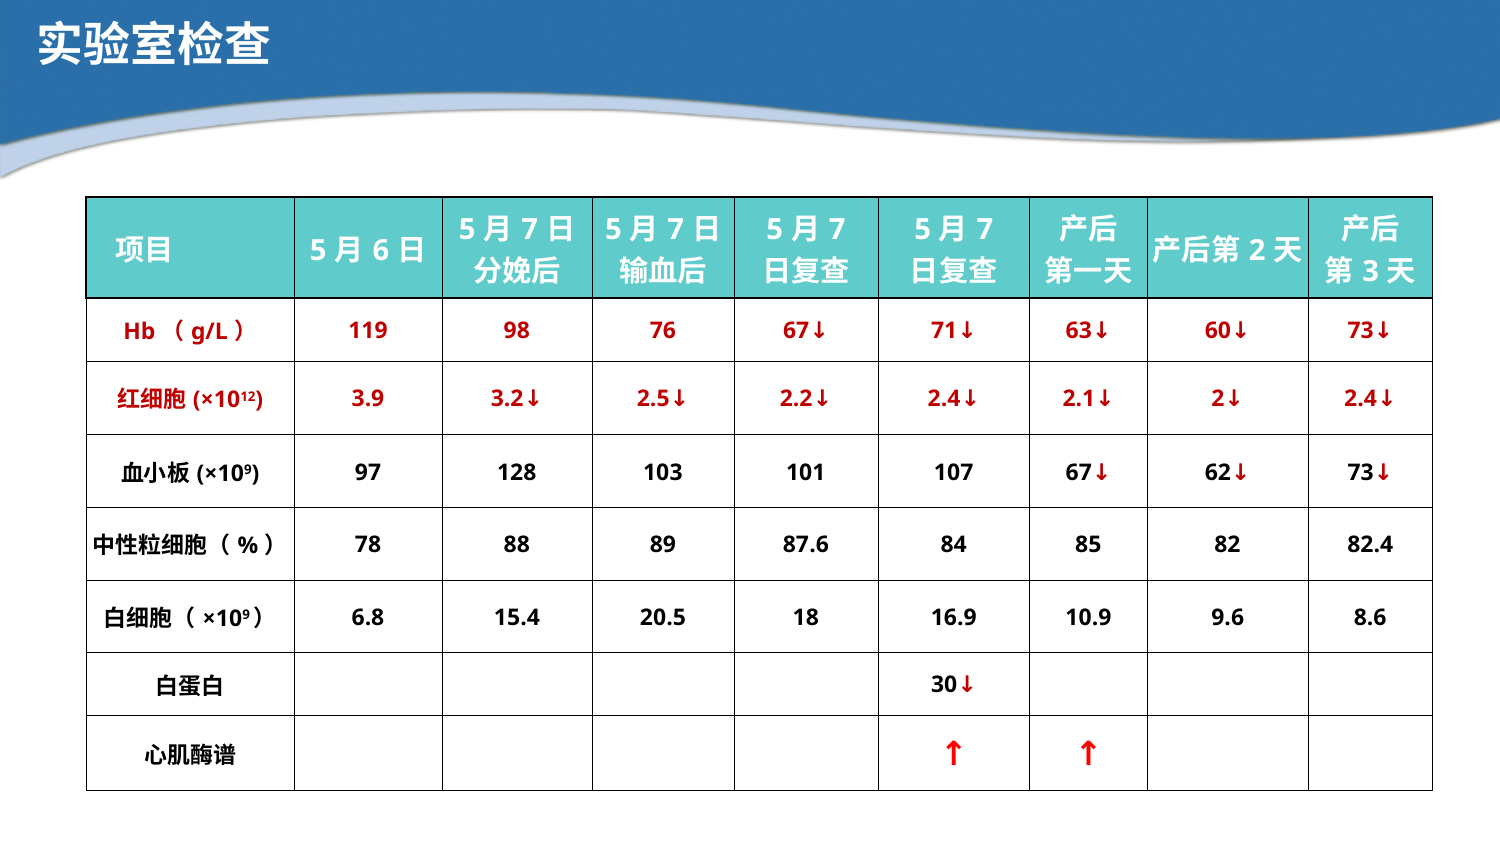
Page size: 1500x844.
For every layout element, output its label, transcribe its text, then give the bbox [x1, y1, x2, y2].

table_header 项目 [87, 198, 294, 297]
table_cell 78 [295, 508, 442, 580]
table_cell 98 [443, 299, 592, 361]
table_cell 87.6 [735, 508, 878, 580]
table_header 产后 第一天 [1030, 198, 1147, 297]
table_cell Hb（g/L） [87, 299, 294, 361]
table_cell 60↓ [1148, 299, 1308, 361]
table_cell 白细胞（×109） [87, 581, 294, 652]
table_cell 76 [593, 299, 734, 361]
table_cell [1030, 653, 1147, 715]
table_cell [1309, 716, 1432, 790]
table_cell 73↓ [1309, 435, 1432, 507]
table_cell 2.4↓ [1309, 362, 1432, 434]
table_cell 2↓ [1148, 362, 1308, 434]
table_header 产后 第3天 [1309, 198, 1432, 297]
table_cell 3.2↓ [443, 362, 592, 434]
table_cell 128 [443, 435, 592, 507]
table_cell [443, 653, 592, 715]
table_cell 97 [295, 435, 442, 507]
table_cell 89 [593, 508, 734, 580]
table_cell 15.4 [443, 581, 592, 652]
table_cell [443, 716, 592, 790]
table_header 5月6日 [295, 198, 442, 297]
table_cell 88 [443, 508, 592, 580]
table_cell [295, 653, 442, 715]
table_cell ↑ [879, 716, 1029, 790]
table_cell 6.8 [295, 581, 442, 652]
table_cell 71↓ [879, 299, 1029, 361]
table_header 5月7 日复查 [735, 198, 878, 297]
table_cell 2.2↓ [735, 362, 878, 434]
table_cell 84 [879, 508, 1029, 580]
table_cell [1309, 653, 1432, 715]
table_cell [593, 716, 734, 790]
table_cell 2.4↓ [879, 362, 1029, 434]
table_cell 103 [593, 435, 734, 507]
table_cell [1148, 716, 1308, 790]
table_cell 心肌酶谱 [87, 716, 294, 790]
table_cell [593, 653, 734, 715]
table_cell 63↓ [1030, 299, 1147, 361]
table_cell [735, 653, 878, 715]
table_header 5月7日 分娩后 [443, 198, 592, 297]
table_cell 9.6 [1148, 581, 1308, 652]
table_header 5月7 日复查 [879, 198, 1029, 297]
table_cell 67↓ [735, 299, 878, 361]
table_header 产后第2天 [1148, 198, 1308, 297]
table_cell 3.9 [295, 362, 442, 434]
table_cell 20.5 [593, 581, 734, 652]
table_cell 101 [735, 435, 878, 507]
table_cell 白蛋白 [87, 653, 294, 715]
table_cell 30↓ [879, 653, 1029, 715]
table_cell 82 [1148, 508, 1308, 580]
table_cell 119 [295, 299, 442, 361]
table_cell 73↓ [1309, 299, 1432, 361]
table_header 5月7日 输血后 [593, 198, 734, 297]
table_cell ↑ [1030, 716, 1147, 790]
table_cell 10.9 [1030, 581, 1147, 652]
table_cell [295, 716, 442, 790]
table_cell 107 [879, 435, 1029, 507]
table_cell [1148, 653, 1308, 715]
table_cell 8.6 [1309, 581, 1432, 652]
table_cell 85 [1030, 508, 1147, 580]
table_cell 2.5↓ [593, 362, 734, 434]
picture [0, 0, 1500, 182]
table_cell 2.1↓ [1030, 362, 1147, 434]
table_cell 62↓ [1148, 435, 1308, 507]
table_cell 18 [735, 581, 878, 652]
table_cell 67↓ [1030, 435, 1147, 507]
table_cell [735, 716, 878, 790]
table_cell 16.9 [879, 581, 1029, 652]
table_cell 血小板(×109) [87, 435, 294, 507]
table_cell 82.4 [1309, 508, 1432, 580]
table_cell 中性粒细胞（%） [87, 508, 294, 580]
table_cell 红细胞(×1012) [87, 362, 294, 434]
